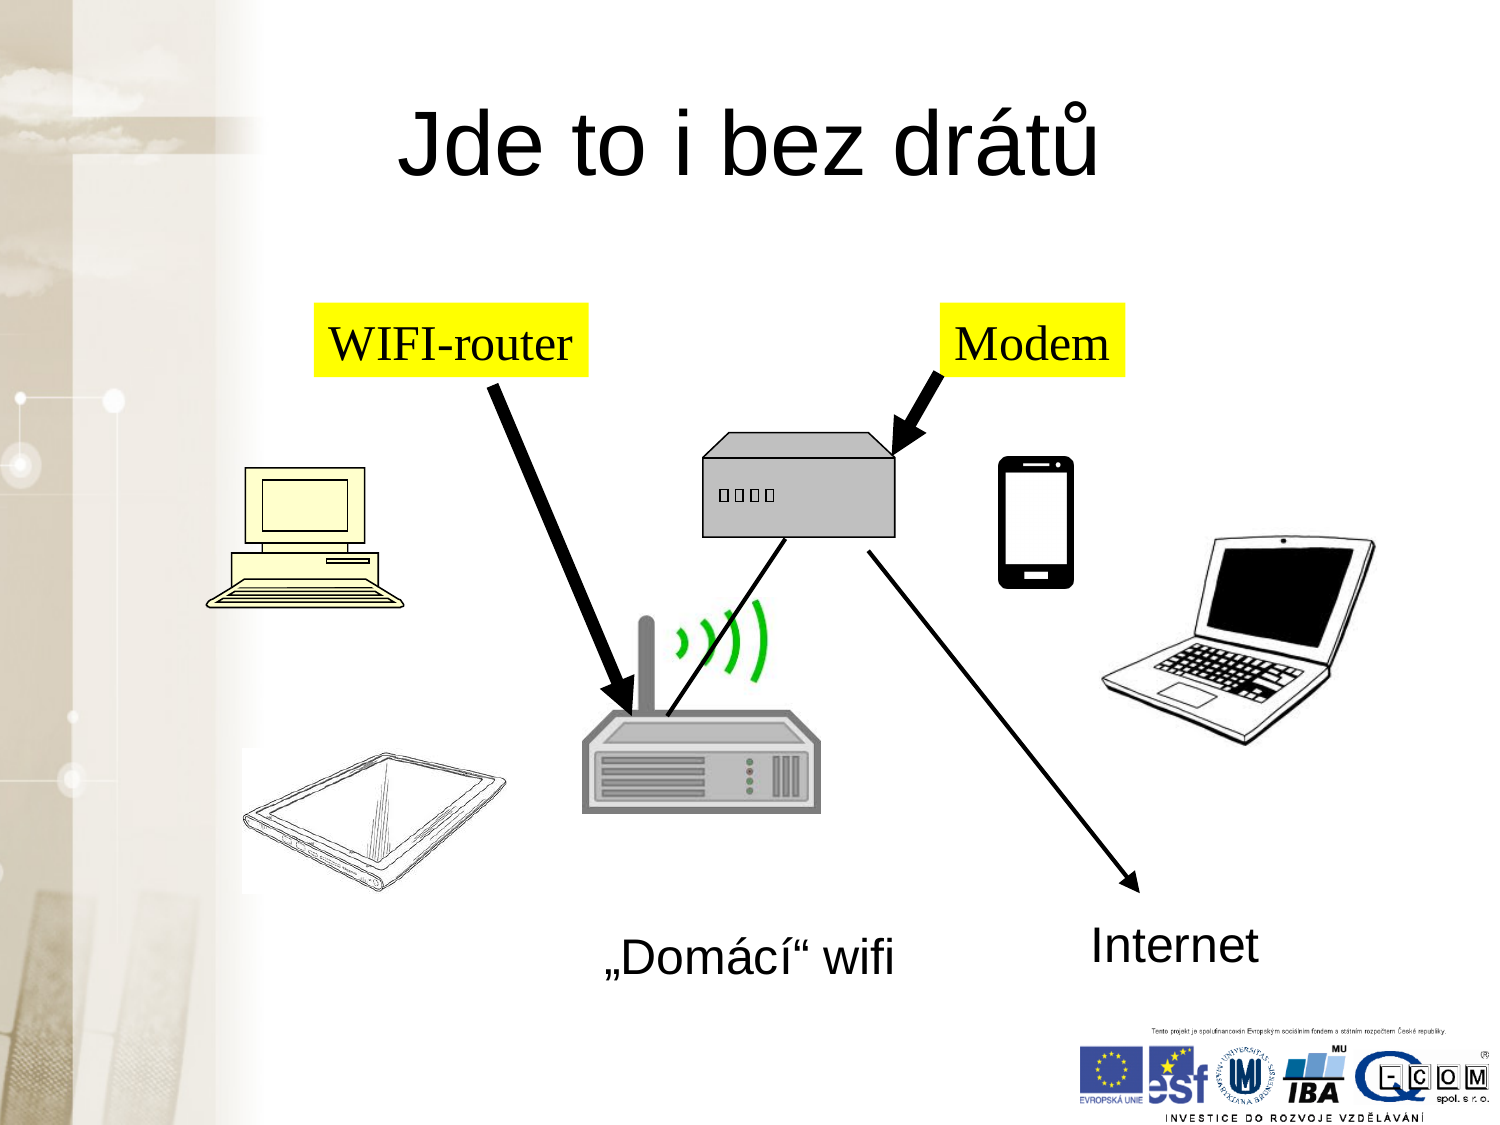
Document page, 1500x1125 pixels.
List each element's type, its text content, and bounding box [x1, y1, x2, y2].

text_box Internet [986, 904, 1365, 980]
text_box WIFI-router [313, 302, 589, 378]
picture [581, 597, 822, 814]
text_box Modem [939, 302, 1126, 378]
picture [997, 455, 1074, 589]
text_box [891, 373, 940, 457]
picture [1080, 1027, 1494, 1125]
picture [0, 0, 507, 1125]
title Jde to i bez drátů [75, 45, 1425, 233]
text_box „Domácí“ wifi [549, 916, 951, 992]
text_box [206, 467, 404, 608]
picture [1080, 526, 1401, 752]
text_box [868, 550, 1140, 894]
text_box [702, 432, 895, 538]
